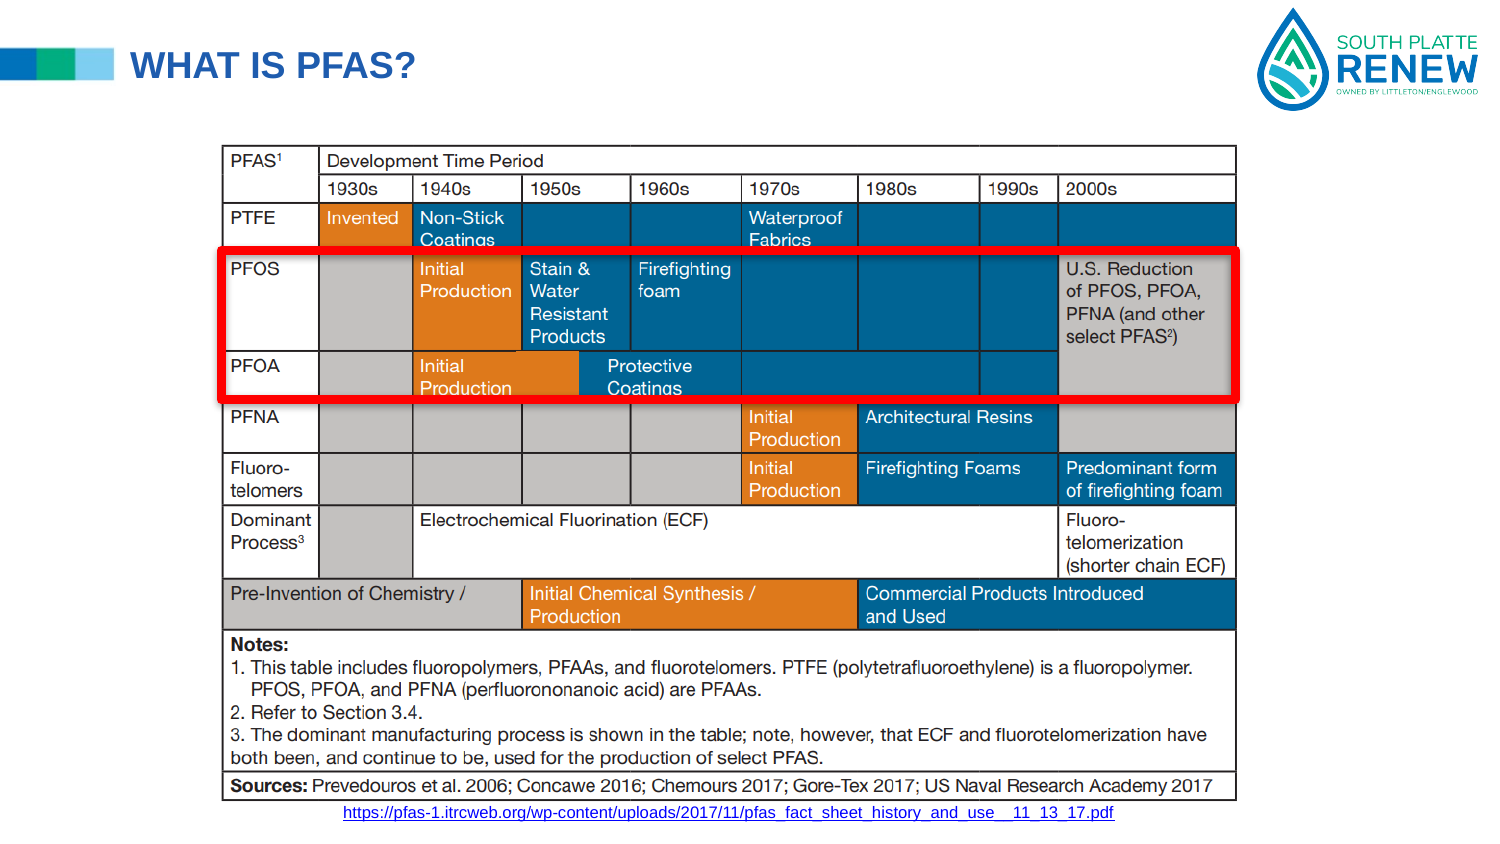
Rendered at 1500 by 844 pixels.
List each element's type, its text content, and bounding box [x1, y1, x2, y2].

picture [212, 139, 1246, 806]
picture [1257, 7, 1478, 111]
list What is PFAS? [115, 40, 943, 87]
picture [0, 0, 116, 86]
text_box https://pfas-1.itrcweb.org/wp-content/uploads/2017/11/pfas_fact_sheet_history_and_use__11_13_17.pdf [173, 794, 1285, 830]
